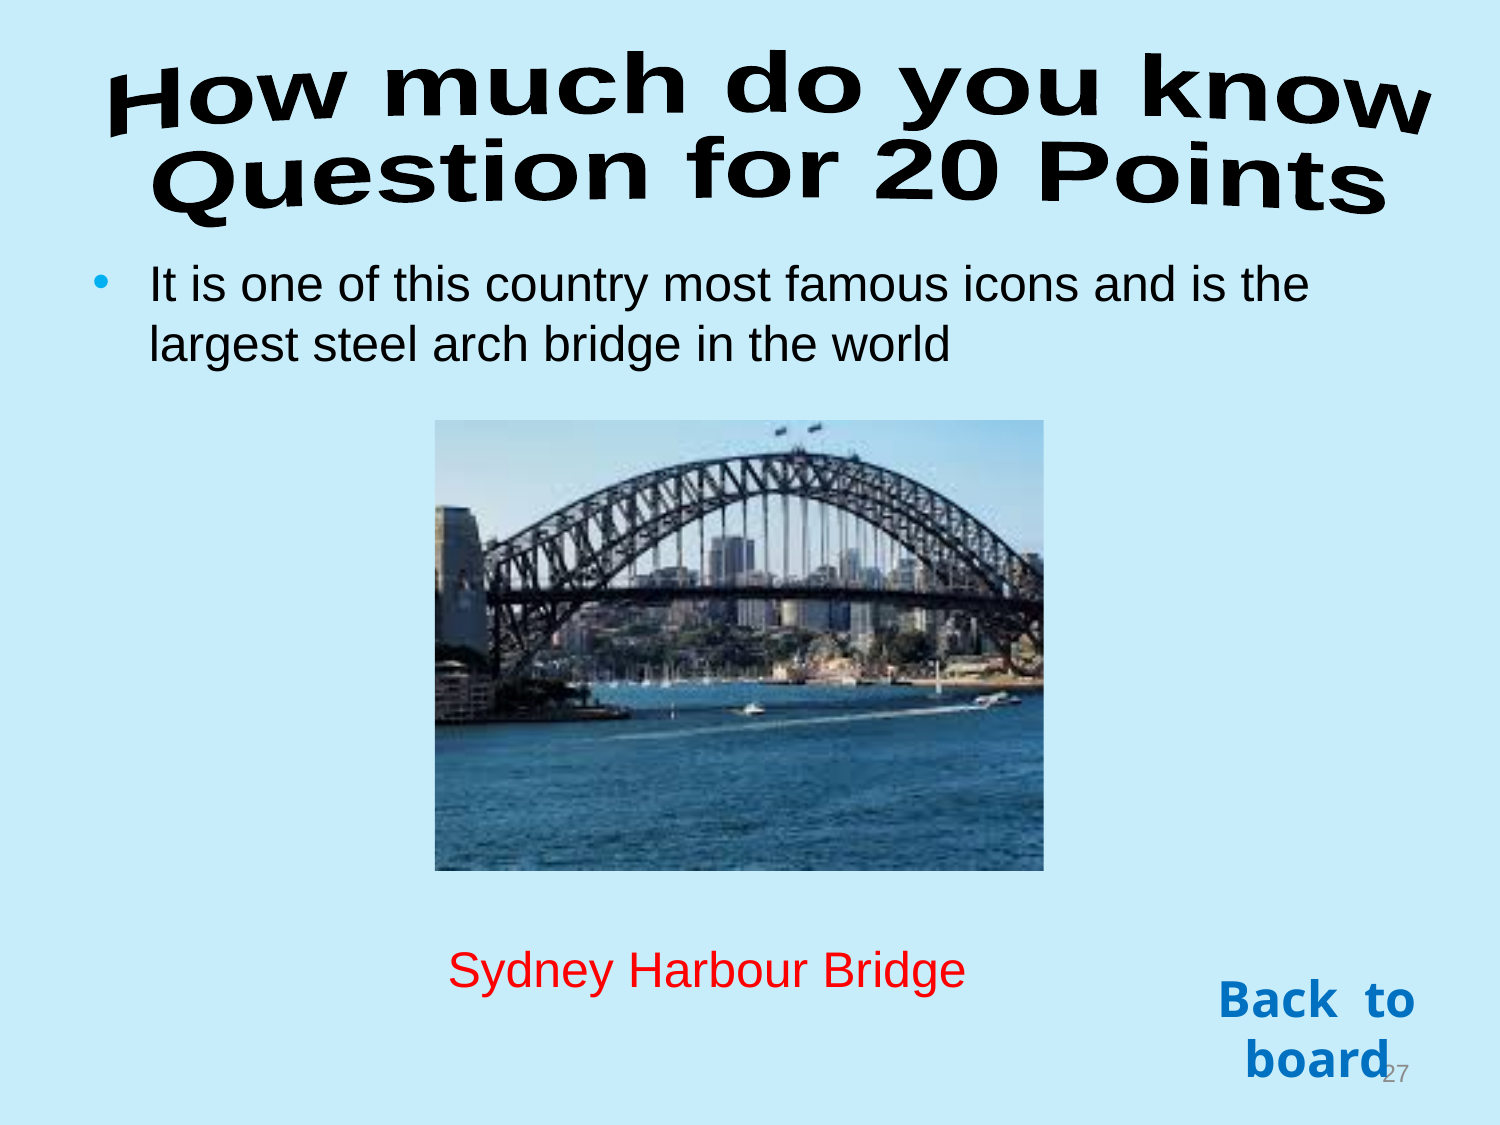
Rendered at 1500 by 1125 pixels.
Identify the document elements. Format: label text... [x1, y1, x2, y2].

list It is one of this country most famous icons and is the largest steel arch bridge in the world [77, 243, 1428, 1063]
slide_number 26 [1074, 1042, 1425, 1103]
text_box [434, 420, 1044, 871]
text_box Sydney Harbour Bridge [410, 929, 1103, 1014]
text_box Back to board [1160, 965, 1475, 1090]
